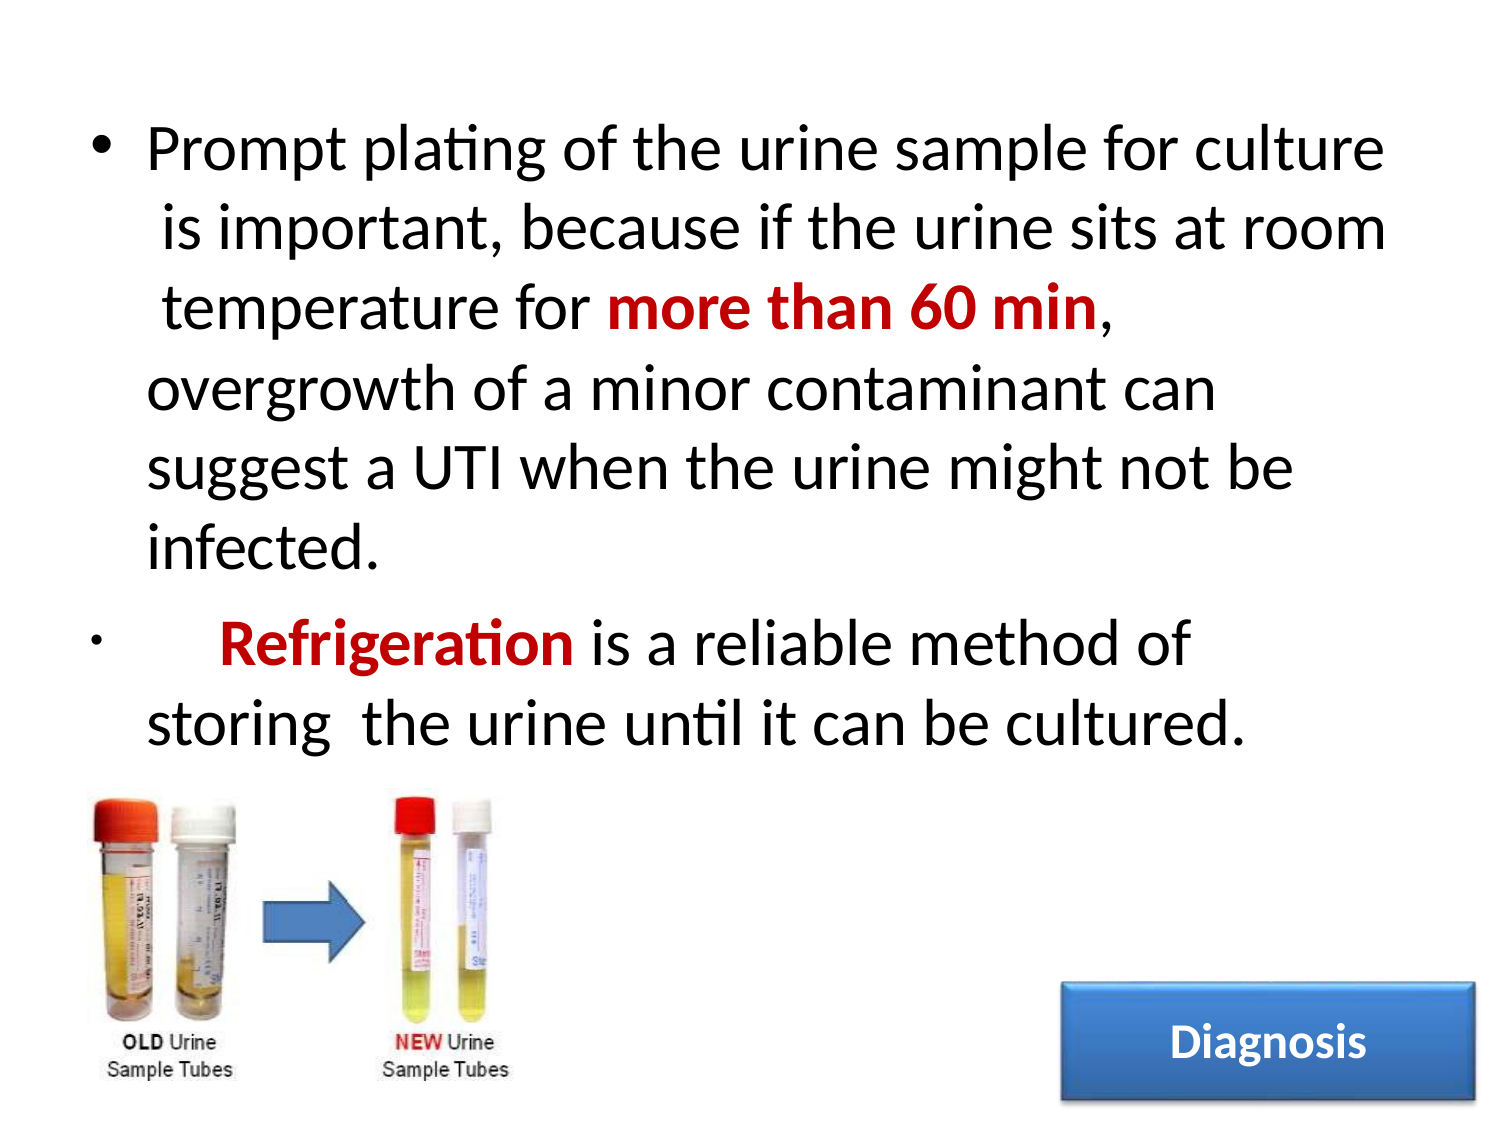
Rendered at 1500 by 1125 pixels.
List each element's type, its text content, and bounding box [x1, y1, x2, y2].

picture [1056, 980, 1481, 1110]
picture [87, 787, 514, 1081]
text_box Prompt plating of the urine sample for culture is important, because if the urine sits at room temperature for more than 60 min, overgrowth of a minor contaminant can suggest a UTI when the urine might not be infected. Refrigeration is a reliable method of storing the urine until it can be cultured. [87, 101, 1396, 760]
